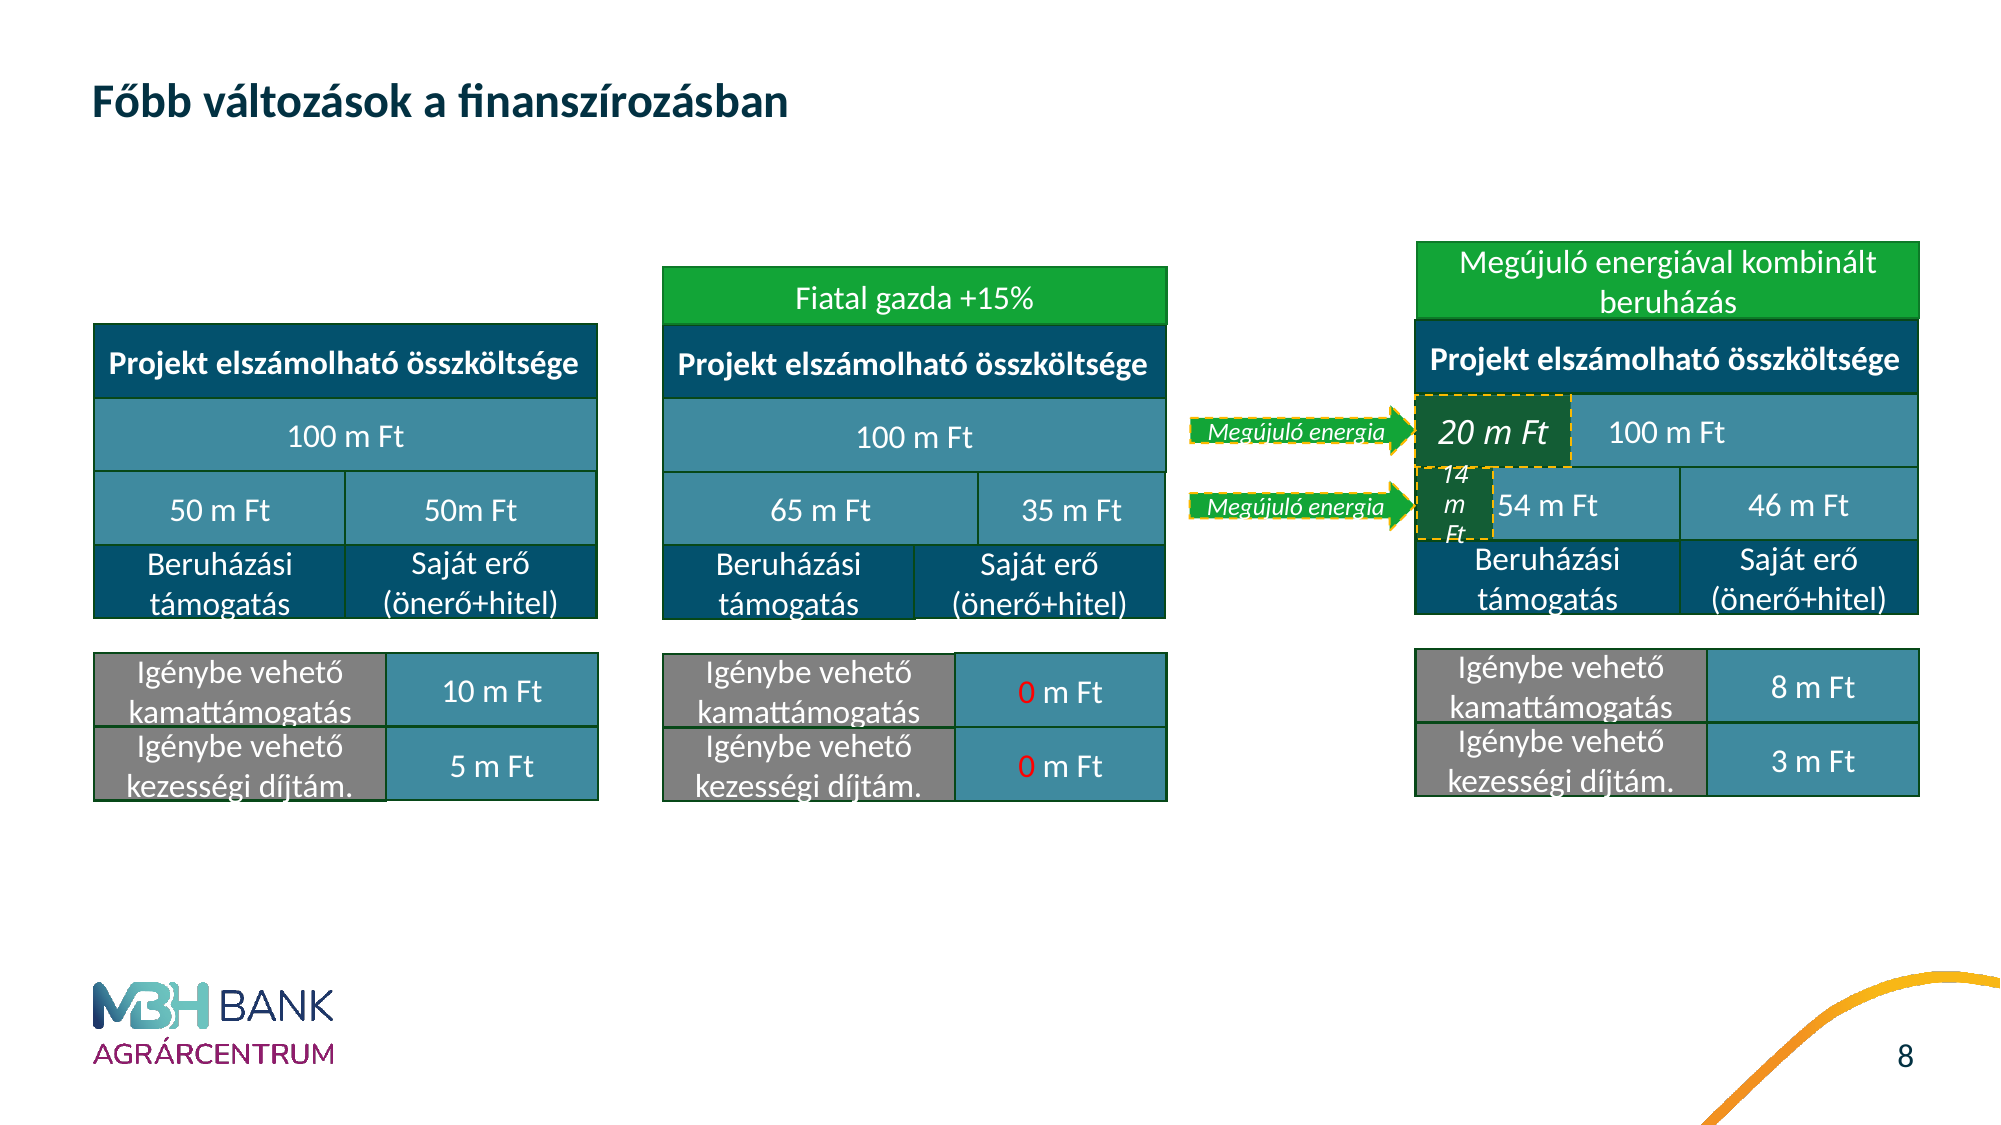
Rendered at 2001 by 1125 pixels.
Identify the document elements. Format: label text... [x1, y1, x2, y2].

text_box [663, 267, 1167, 801]
picture [1686, 961, 2000, 1125]
title Főbb változások a finanszírozásban [77, 61, 1580, 135]
picture [93, 982, 333, 1064]
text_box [1189, 242, 1920, 797]
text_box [94, 324, 598, 801]
